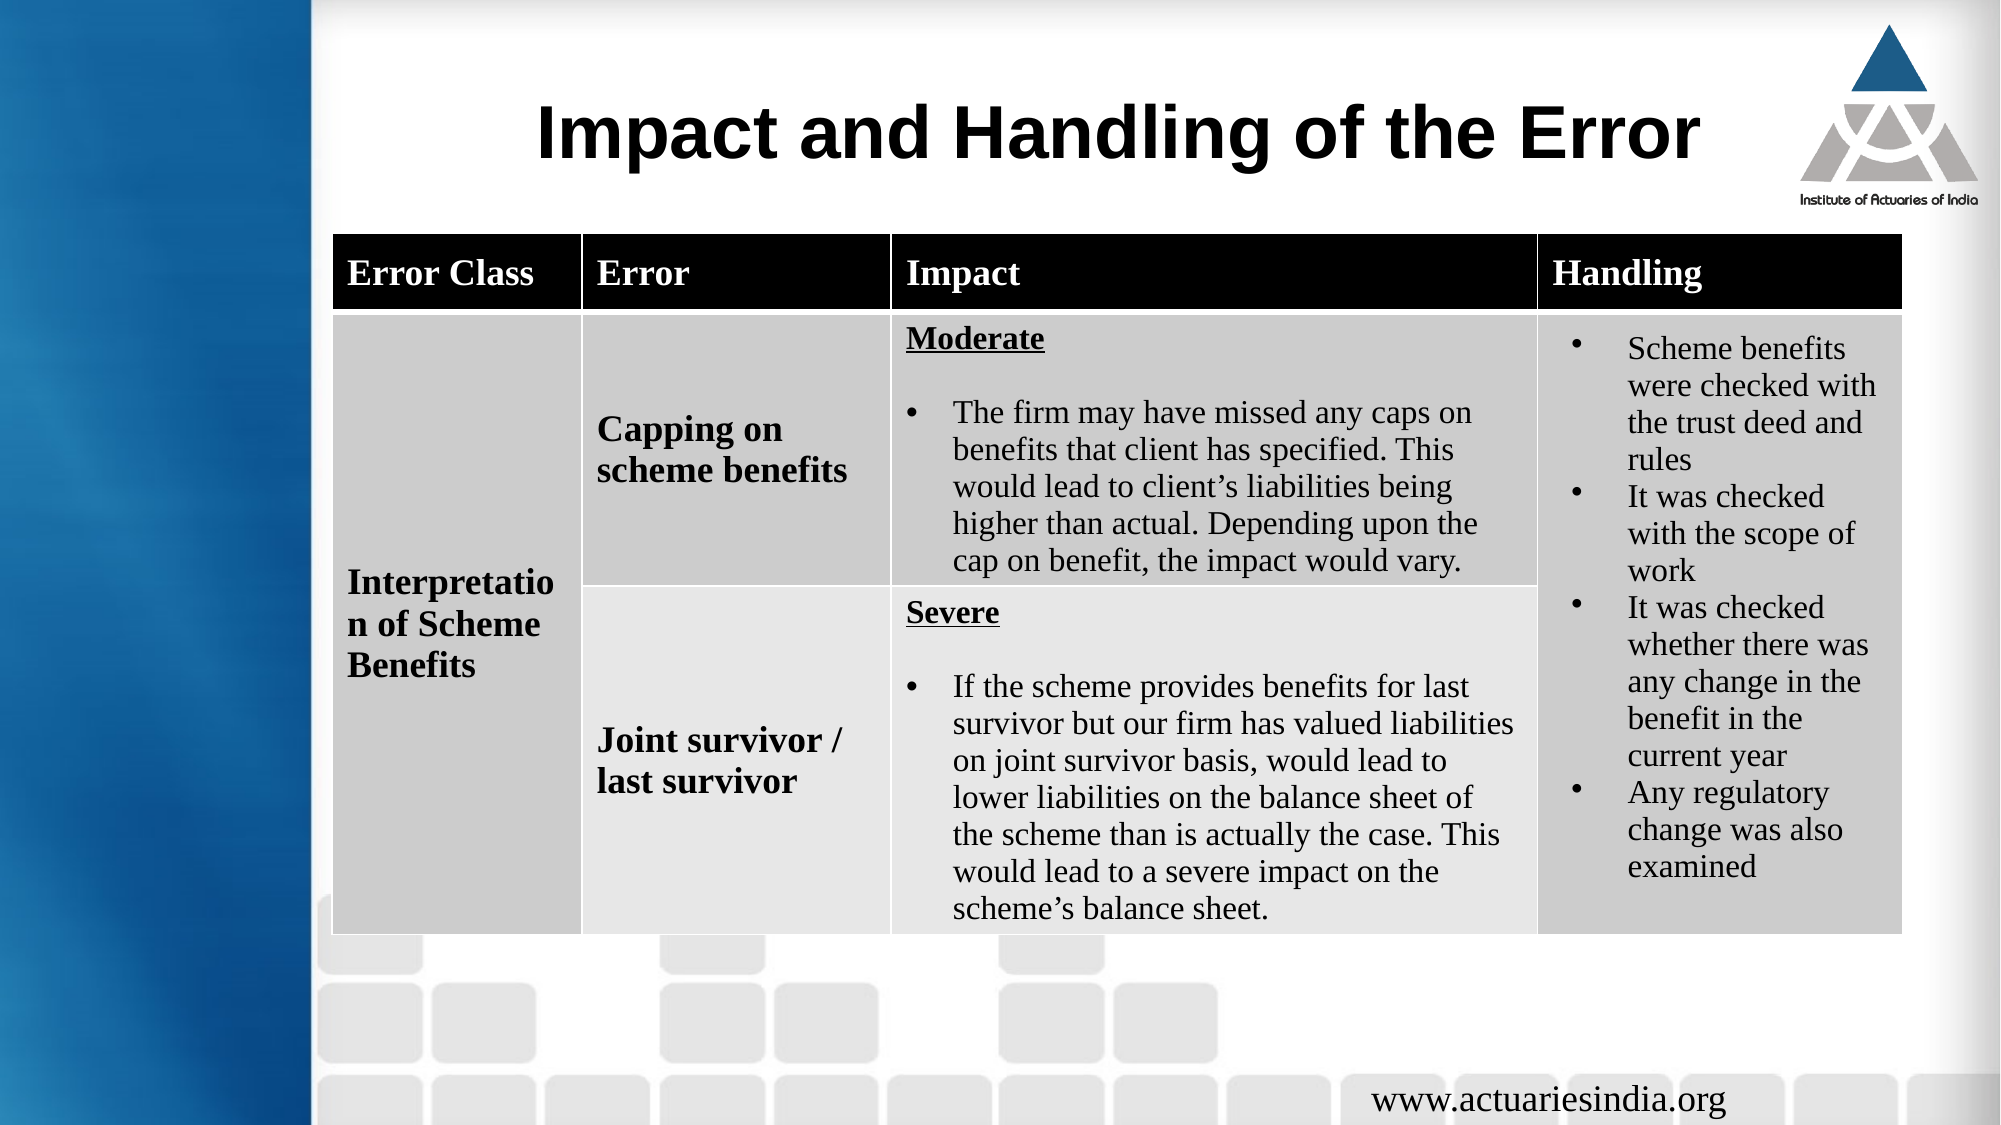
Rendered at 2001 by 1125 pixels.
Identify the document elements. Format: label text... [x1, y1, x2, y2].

text_box www.actuariesindia.org [1356, 1066, 1832, 1125]
text_box Impact and Handling of the Error [474, 75, 1765, 205]
table_header Impact [892, 234, 1537, 309]
table_cell Severe If the scheme provides benefits for last survivor but our firm has valued liabilities on joint survivor basis, would lead to lower liabilities on the balance sheet of the scheme than is actually the case. This would lead to a severe impact on the scheme’s balance sheet. [892, 587, 1537, 934]
table_header Error [583, 234, 890, 309]
table_cell Joint survivor / last survivor [583, 587, 890, 934]
table_cell Scheme benefits were checked with the trust deed and rules It was checked with the scope of work It was checked whether there was any change in the benefit in the current year Any regulatory change was also examined [1538, 315, 1902, 934]
table_header Handling [1538, 234, 1902, 309]
table_cell Capping on scheme benefits [583, 315, 890, 585]
text_box [324, 204, 1875, 1013]
table_cell Moderate The firm may have missed any caps on benefits that client has specified. This would lead to client’s liabilities being higher than actual. Depending upon the cap on benefit, the impact would vary. [892, 315, 1537, 585]
table_cell Interpretation of Scheme Benefits [333, 315, 581, 934]
picture [0, 0, 2001, 1125]
table_header Error Class [333, 234, 581, 309]
